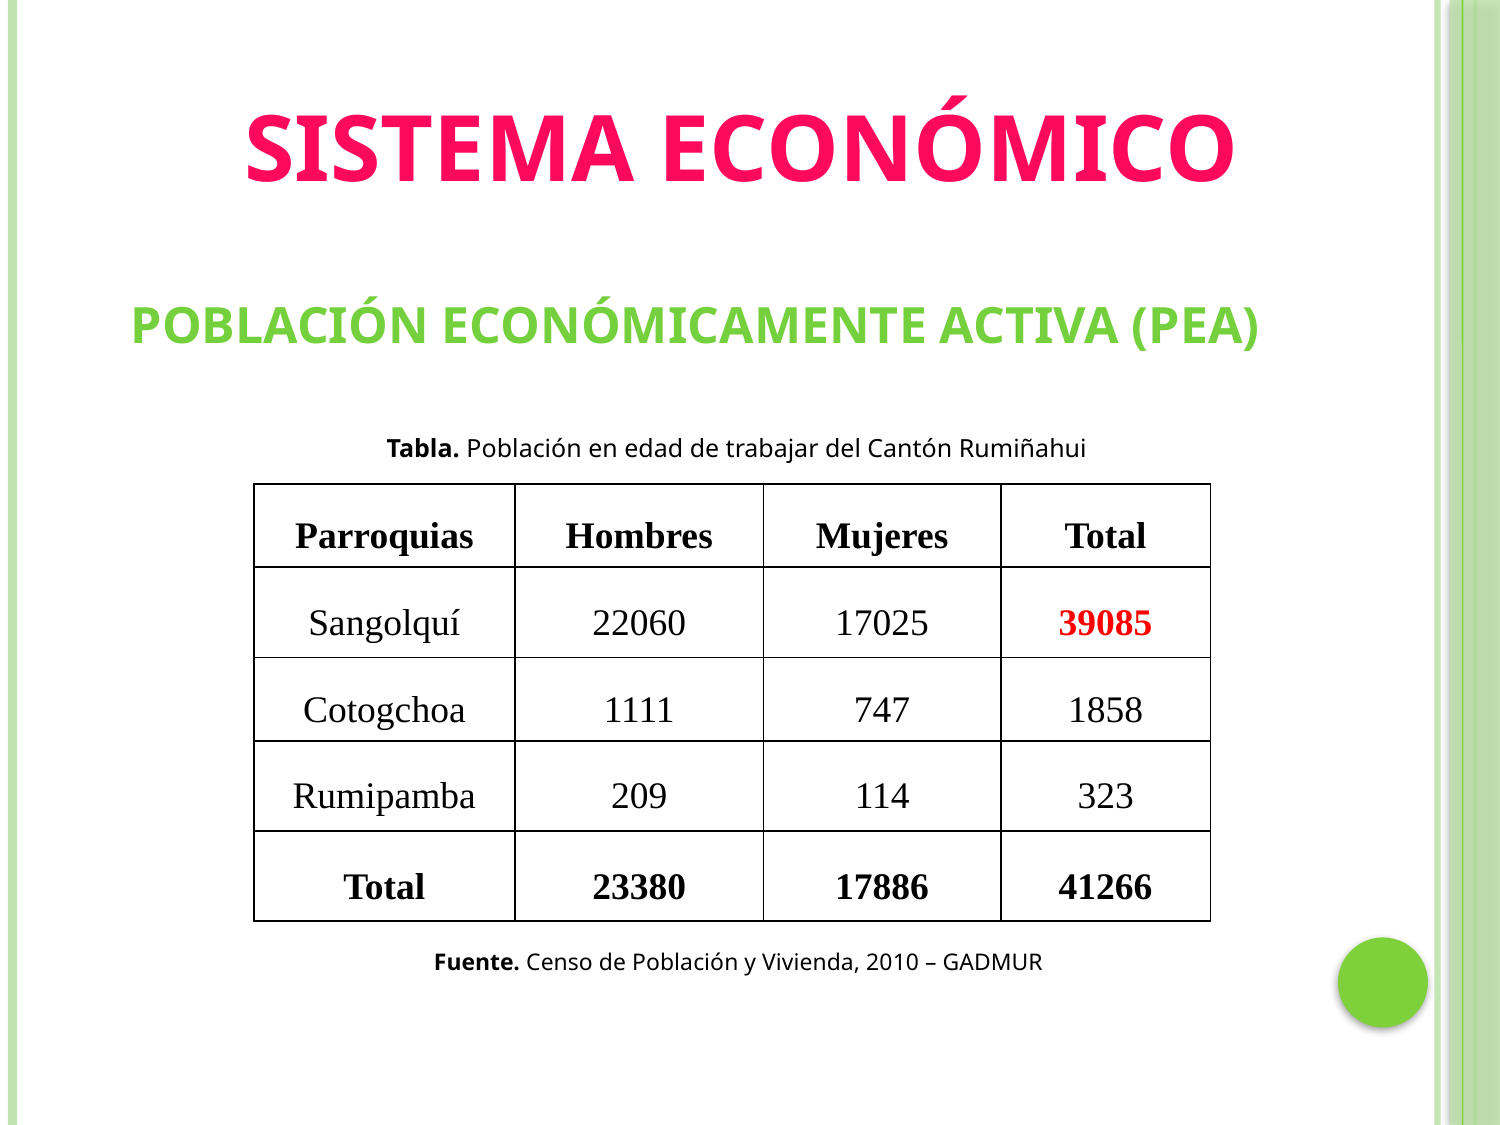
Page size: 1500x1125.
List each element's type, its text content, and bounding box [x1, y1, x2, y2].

text_box Tabla. Población en edad de trabajar del Cantón Rumiñahui [371, 425, 1176, 500]
table_header Mujeres [764, 500, 1000, 566]
table_cell 17025 [764, 568, 1000, 657]
text_box SISTEMA ECONÓMICO [229, 81, 1255, 207]
table_cell Total [255, 832, 514, 920]
text_box Población económicamente Activa (PEA) [115, 285, 1288, 361]
table_cell Sangolquí [255, 568, 514, 657]
table_cell 39085 [1002, 568, 1210, 657]
table_cell 1111 [516, 658, 763, 740]
table_header Hombres [516, 500, 763, 566]
table_cell 114 [764, 742, 1000, 830]
table_header Parroquias [255, 485, 514, 566]
text_box Fuente. Censo de Población y Vivienda, 2010 – GADMUR [419, 940, 1059, 983]
table_cell 1858 [1002, 658, 1210, 740]
table_cell Rumipamba [255, 742, 514, 830]
table_cell Cotogchoa [255, 658, 514, 740]
table_cell 23380 [516, 832, 763, 920]
table_cell 747 [764, 658, 1000, 740]
table_cell 17886 [764, 832, 1000, 920]
table_cell 41266 [1002, 832, 1210, 920]
table_header Total [1002, 485, 1210, 566]
table_cell 22060 [516, 568, 763, 657]
table_cell 323 [1002, 742, 1210, 830]
table_cell 209 [516, 742, 763, 830]
